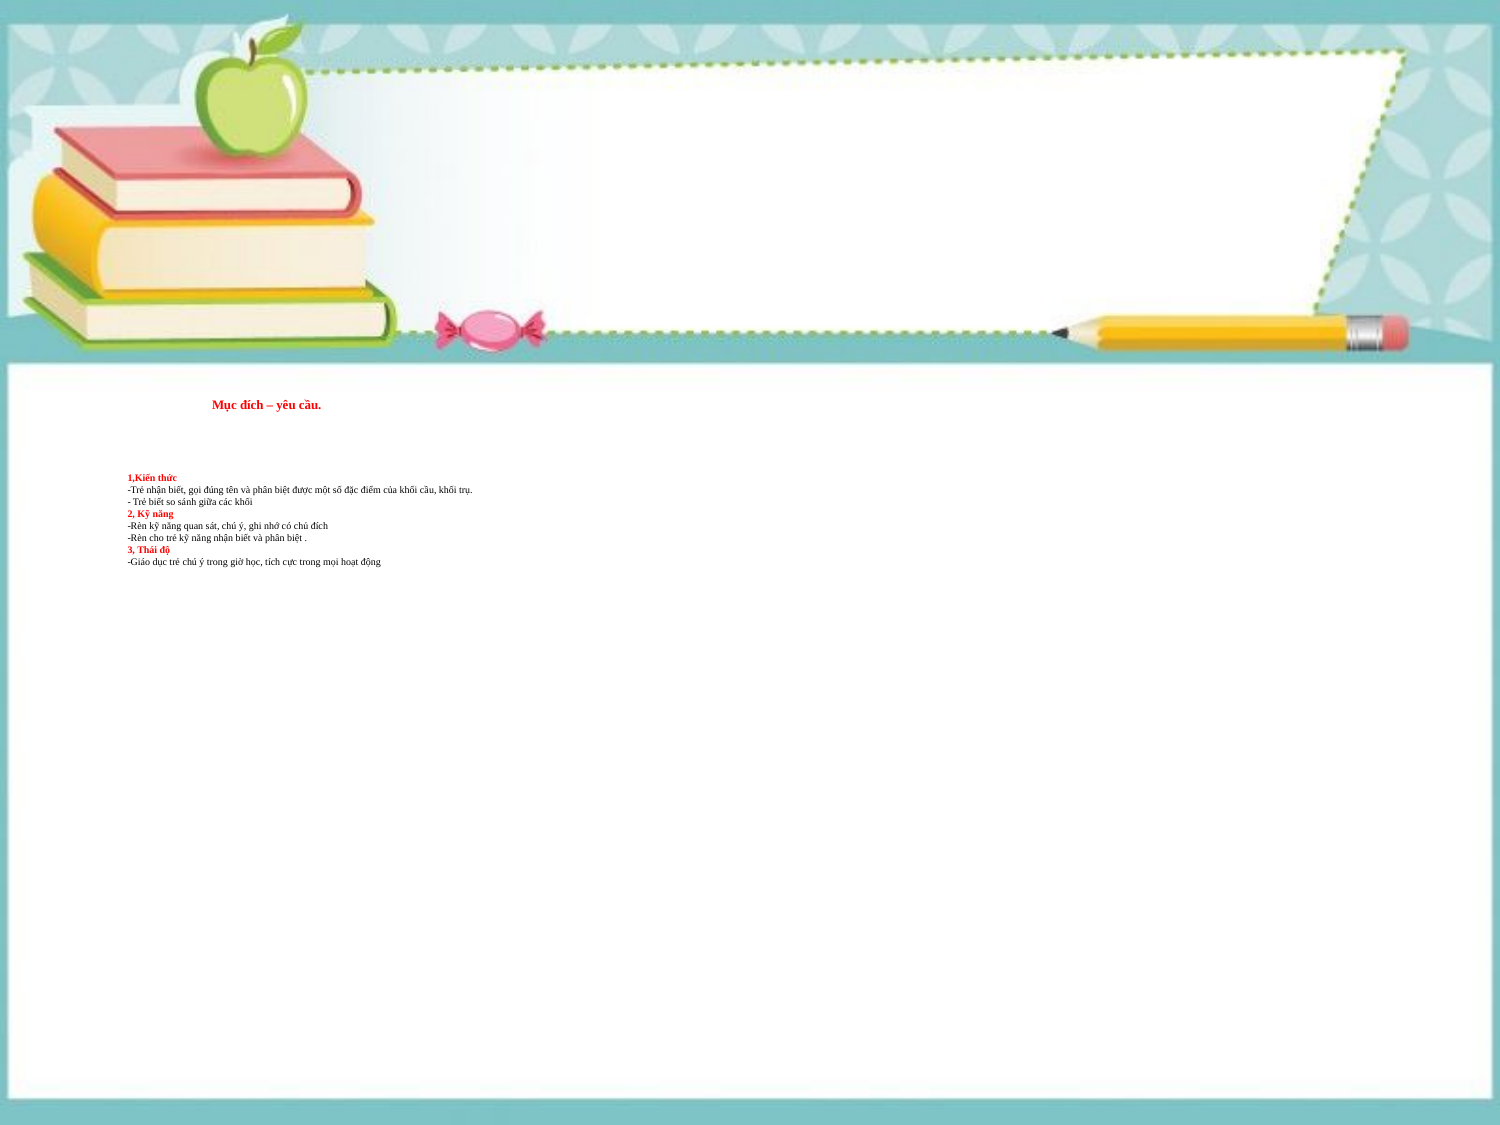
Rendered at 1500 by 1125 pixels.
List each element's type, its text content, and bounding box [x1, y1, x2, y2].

title Mục đích – yêu cầu. 1,Kiến thức -Trẻ nhận biết, gọi đúng tên và phân biệt được một số đặc điểm của khối cầu, khối trụ. - Trẻ biết so sánh giữa các khối 2, Kỹ năng -Rèn kỹ năng quan sát, chú ý, ghi nhớ có chủ đích -Rèn cho trẻ kỹ năng nhận biết và phân biệt . 3, Thái độ -Giáo dục trẻ chú ý trong giờ học, tích cực trong mọi hoạt động [112, 349, 1388, 591]
picture [0, 0, 1500, 1125]
